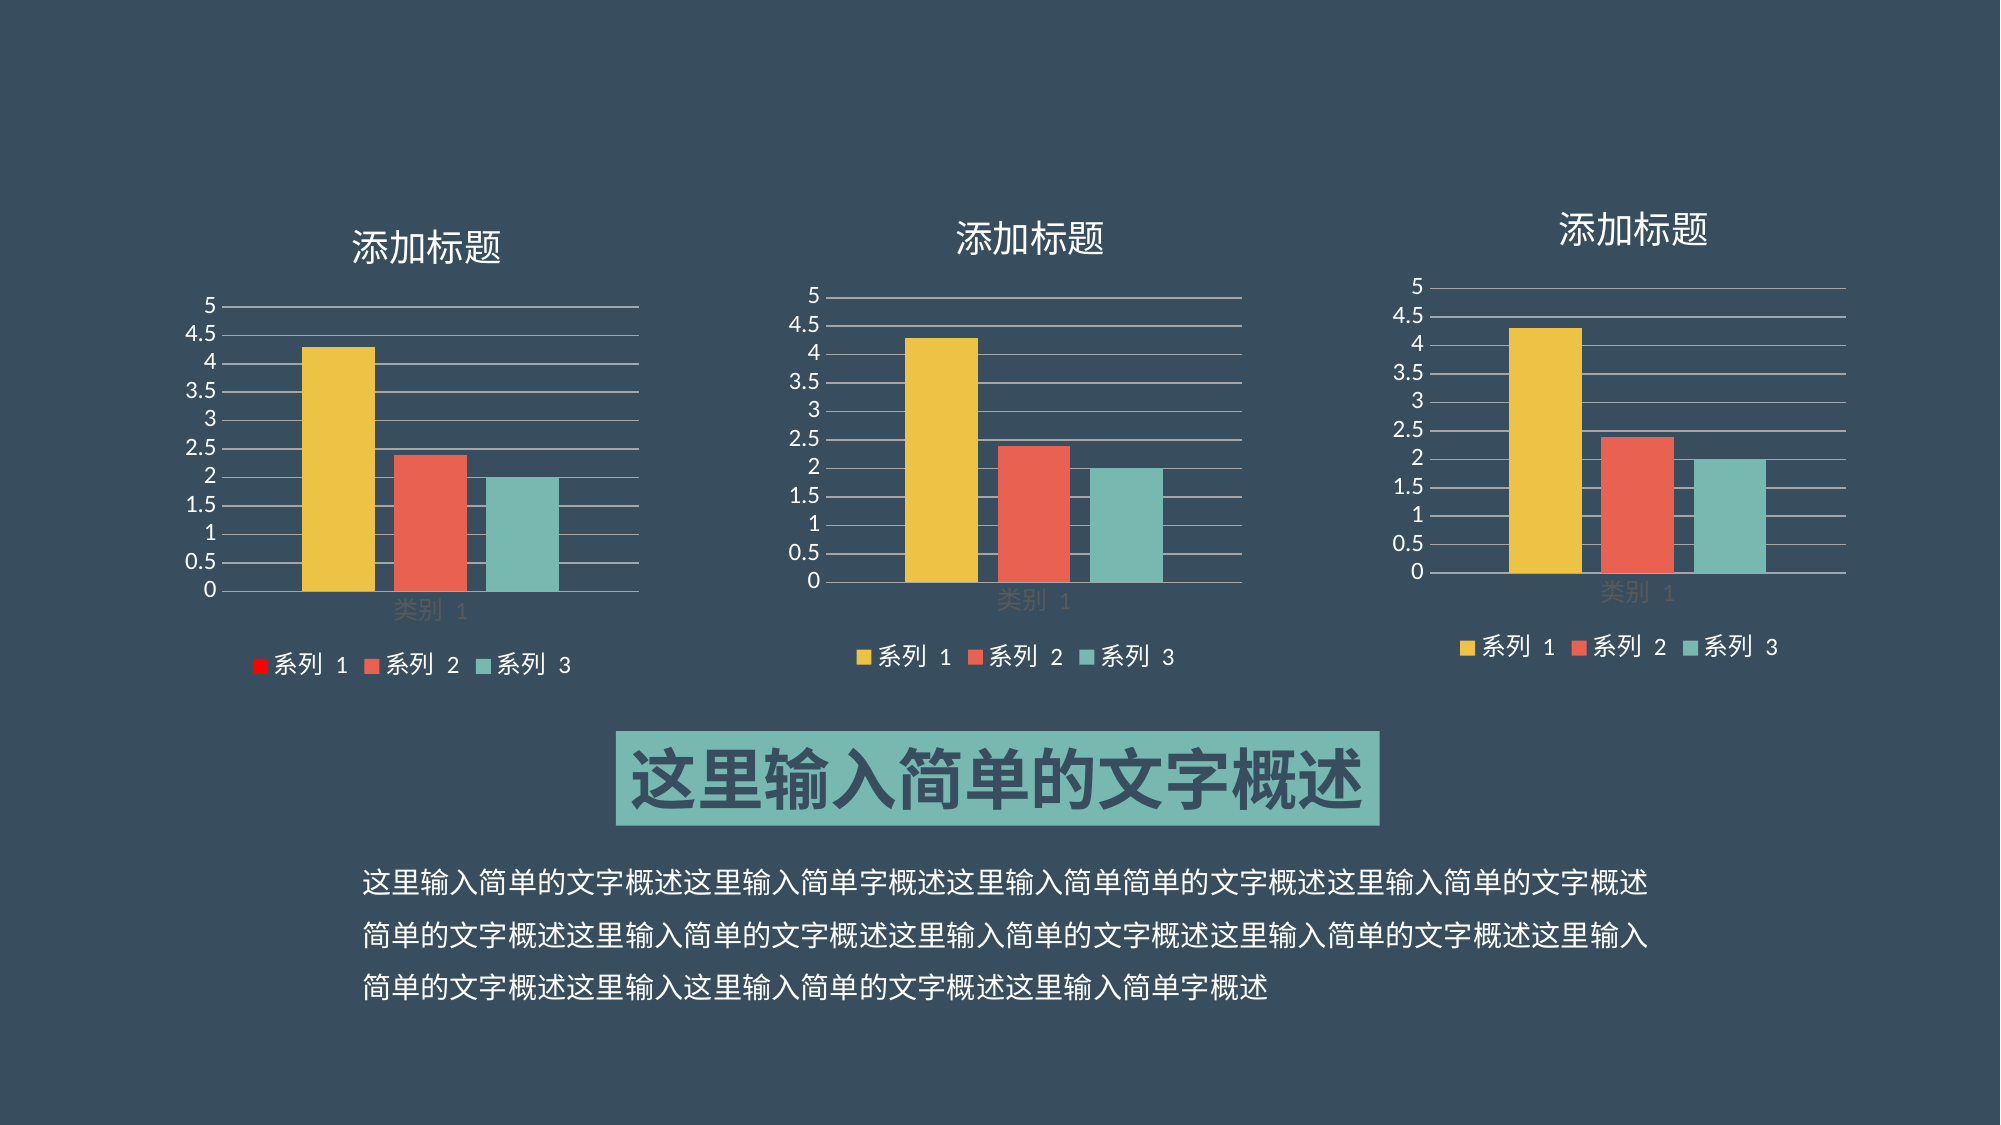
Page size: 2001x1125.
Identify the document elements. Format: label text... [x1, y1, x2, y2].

chart [1382, 170, 1856, 669]
text_box 这里输入简单的文字概述 [615, 731, 1380, 826]
text_box 这里输入简单的文字概述这里输入简单字概述这里输入简单简单的文字概述这里输入简单的文字概述简单的文字概述这里输入简单的文字概述这里输入简单的文字概述这里输入简单的文字概述这里输入简单的文字概述这里输入这里输入简单的文字概述这里输入简单字概述 [347, 839, 1667, 1012]
chart [779, 180, 1252, 678]
chart [175, 189, 649, 687]
